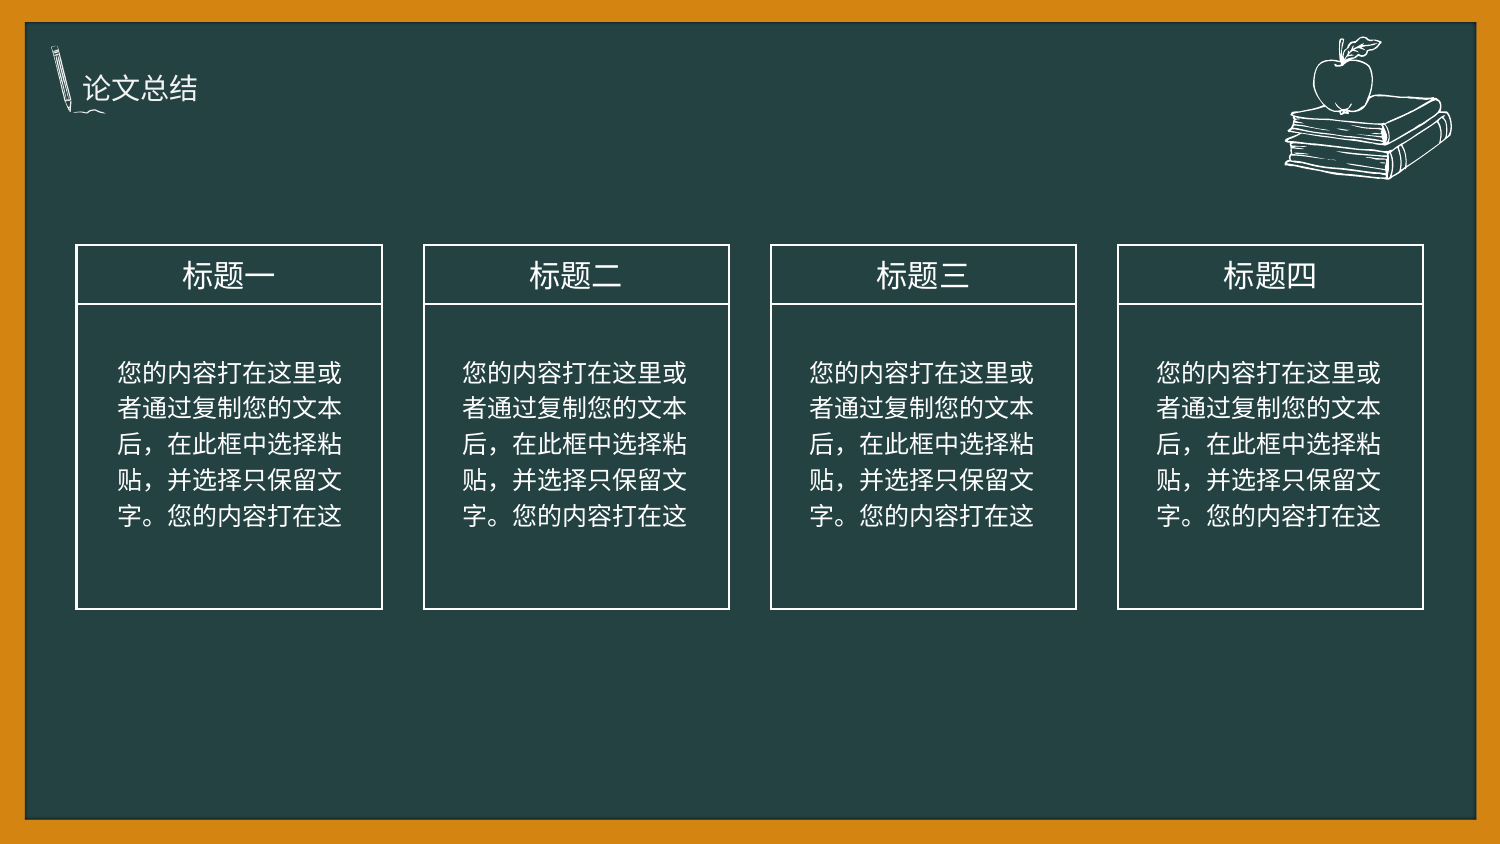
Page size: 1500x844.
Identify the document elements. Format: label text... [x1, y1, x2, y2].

text_box 论文总结 [106, 62, 357, 113]
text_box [76, 244, 382, 609]
picture [0, 0, 1500, 844]
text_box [423, 244, 730, 609]
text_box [1118, 244, 1424, 609]
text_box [770, 244, 1077, 609]
